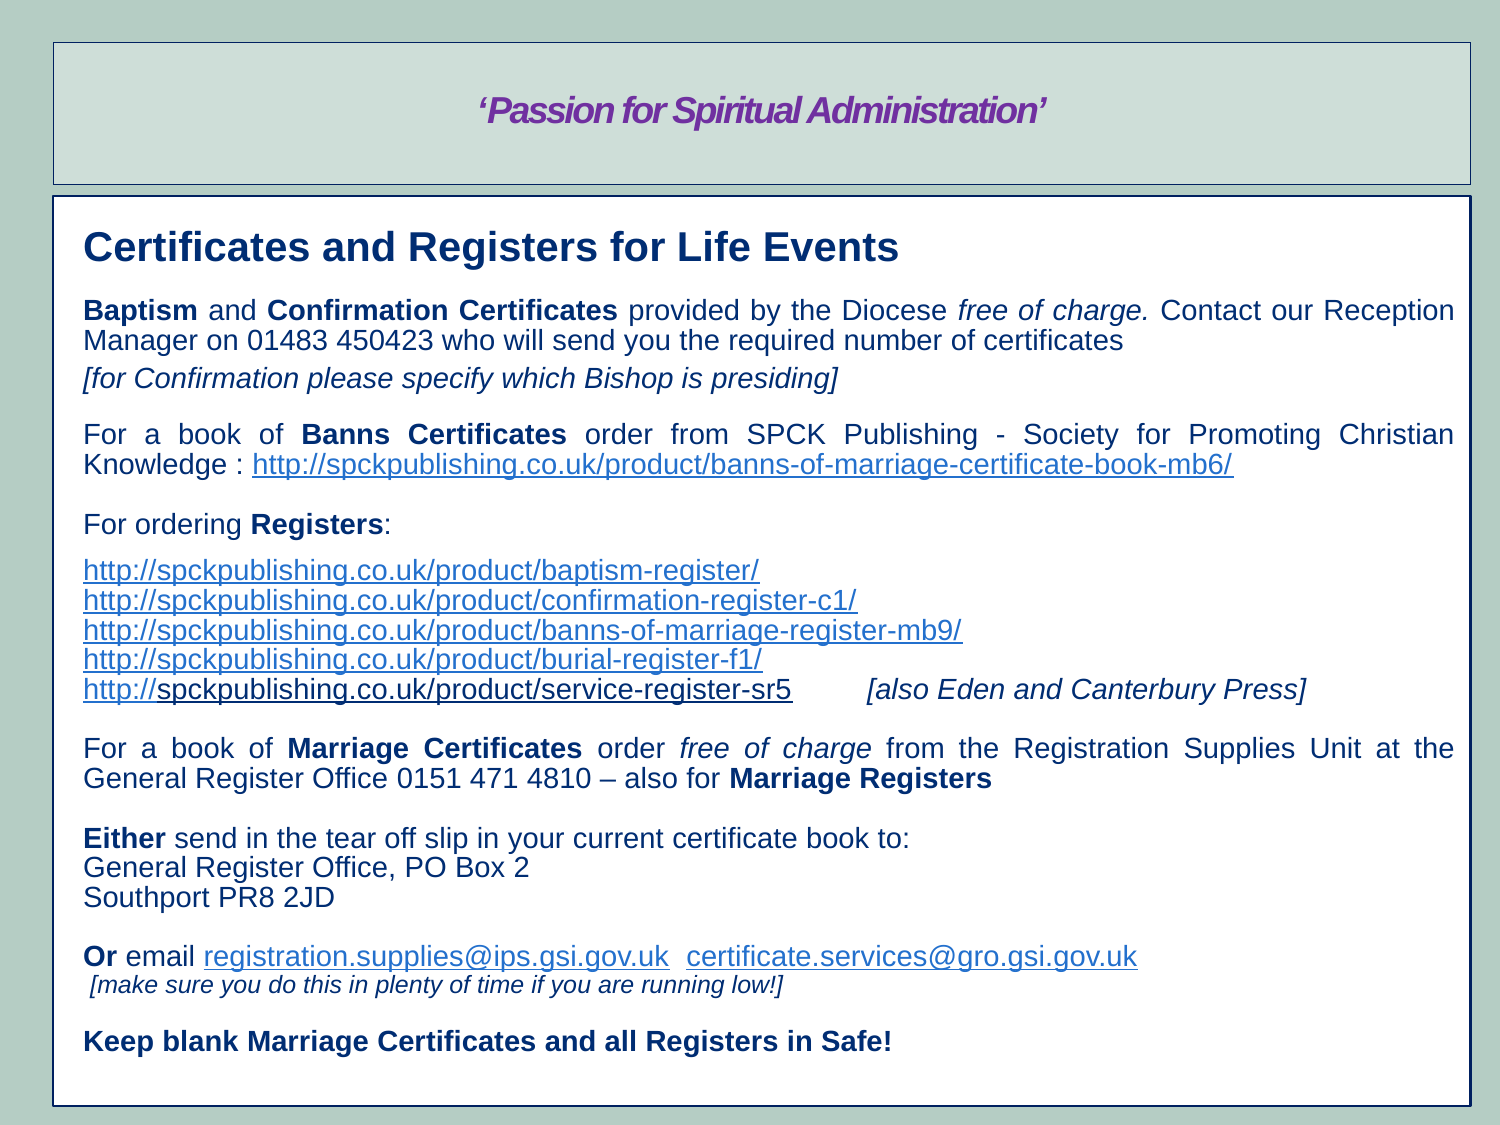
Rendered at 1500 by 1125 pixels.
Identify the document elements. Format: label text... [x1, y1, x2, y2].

list Certificates and Registers for Life Events Baptism and Confirmation Certificates provided by the Diocese free of charge. Contact our Reception Manager on 01483 450423 who will send you the required number of certificates [for Confirmation please specify which Bishop is presiding] For a book of Banns Certificates order from SPCK Publishing - Society for Promoting Christian Knowledge : http://spckpublishing.co.uk/product/banns-of-marriage-certificate-book-mb6/ For ordering Registers: http://spckpublishing.co.uk/product/baptism-register/ http://spckpublishing.co.uk/product/confirmation-register-c1/ http://spckpublishing.co.uk/product/banns-of-marriage-register-mb9/ http://spckpublishing.co.uk/product/burial-register-f1/ http://spckpublishing.co.uk/product/service-register-sr5 [also Eden and Canterbury Press] For a book of Marriage Certificates order free of charge from the Registration Supplies Unit at the General Register Office 0151 471 4810 – also for Marriage Registers Either send in the tear off slip in your current certificate book to: General Register Office, PO Box 2 Southport PR8 2JD Or email registration.supplies@ips.gsi.gov.uk certificate.services@gro.gsi.gov.uk [make sure you do this in plenty of time if you are running low!] Keep blank Marriage Certificates and all Registers in Safe! [52, 195, 1472, 1107]
title ‘Passion for Spiritual Administration’ [53, 42, 1471, 185]
